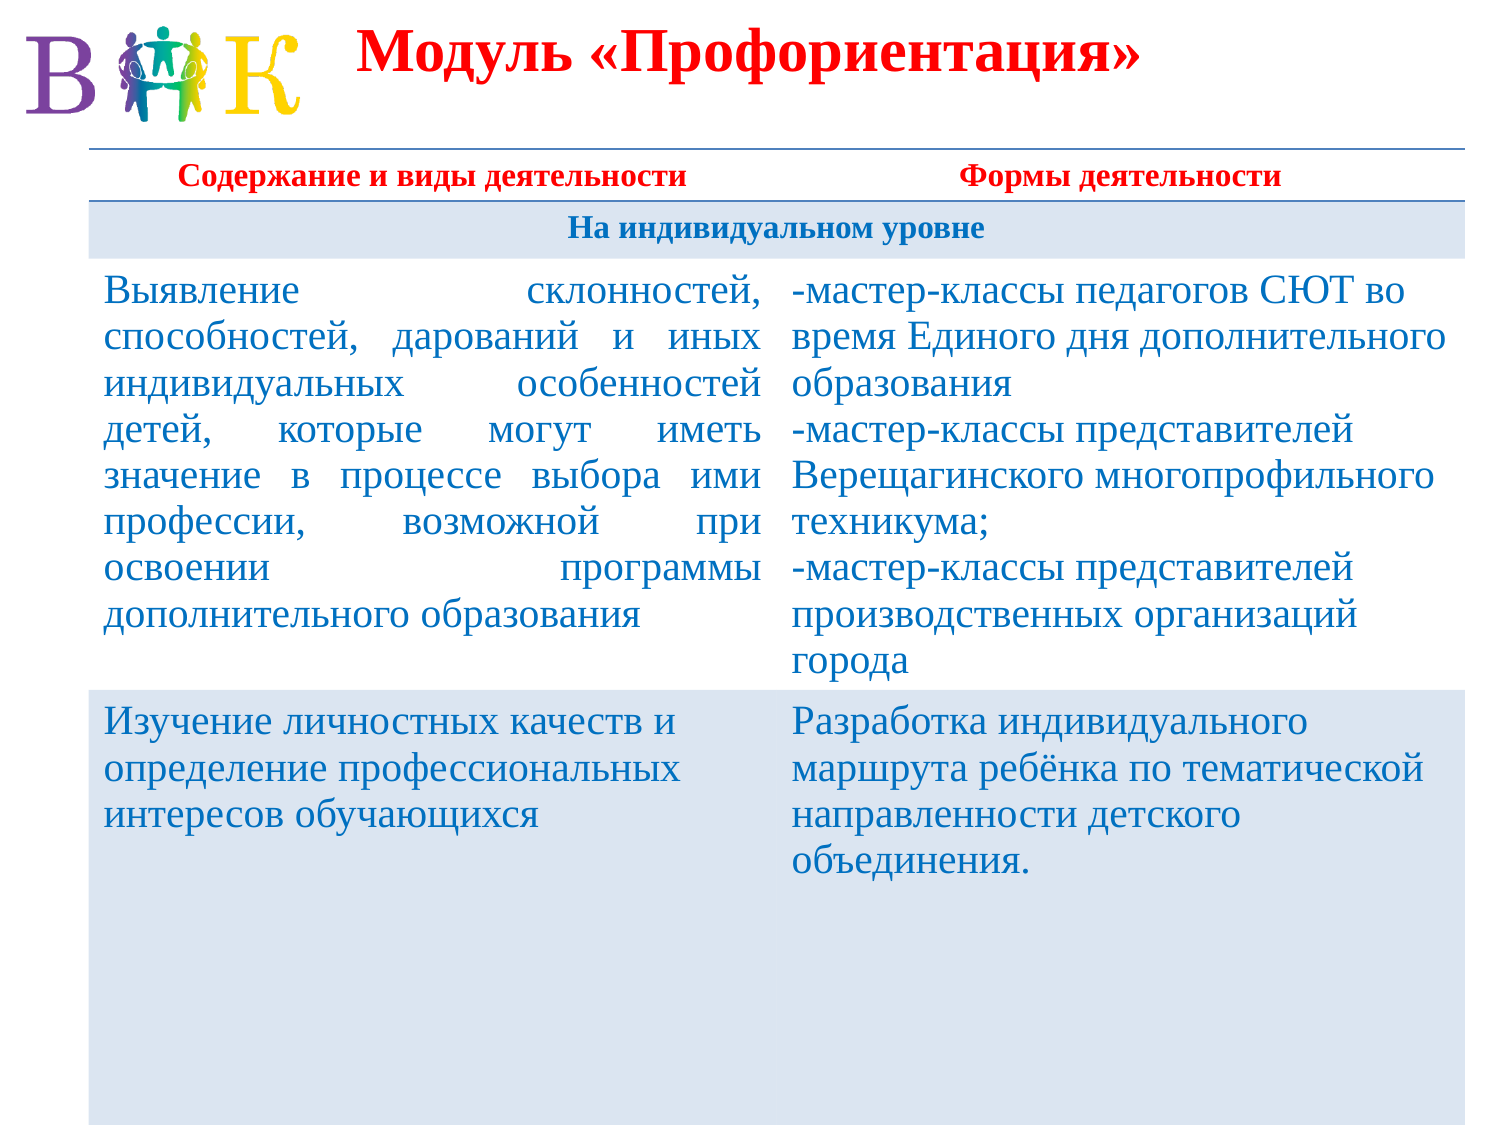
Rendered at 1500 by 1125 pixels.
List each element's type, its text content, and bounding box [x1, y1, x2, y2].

picture [4, 0, 333, 150]
table_cell Изучение личностных качеств и определение профессиональных интересов обучающихся [89, 690, 777, 1125]
title Модуль «Профориентация» [334, 0, 1425, 94]
table_cell На индивидуальном уровне [89, 202, 1465, 259]
table_cell -мастер-классы педагогов СЮТ во время Единого дня дополнительного образования -мастер-классы представителей Верещагинского многопрофильного техникума; -мастер-классы представителей производственных организаций города [777, 259, 1465, 690]
table_header Формы деятельности [777, 150, 1465, 200]
table_cell Выявление склонностей, способностей, дарований и иных индивидуальных особенностей детей, которые могут иметь значение в процессе выбора ими профессии, возможной при освоении программы дополнительного образования [89, 259, 777, 690]
table_cell Разработка индивидуального маршрута ребёнка по тематической направленности детского объединения. [777, 690, 1465, 1125]
table_header Содержание и виды деятельности [89, 150, 777, 200]
